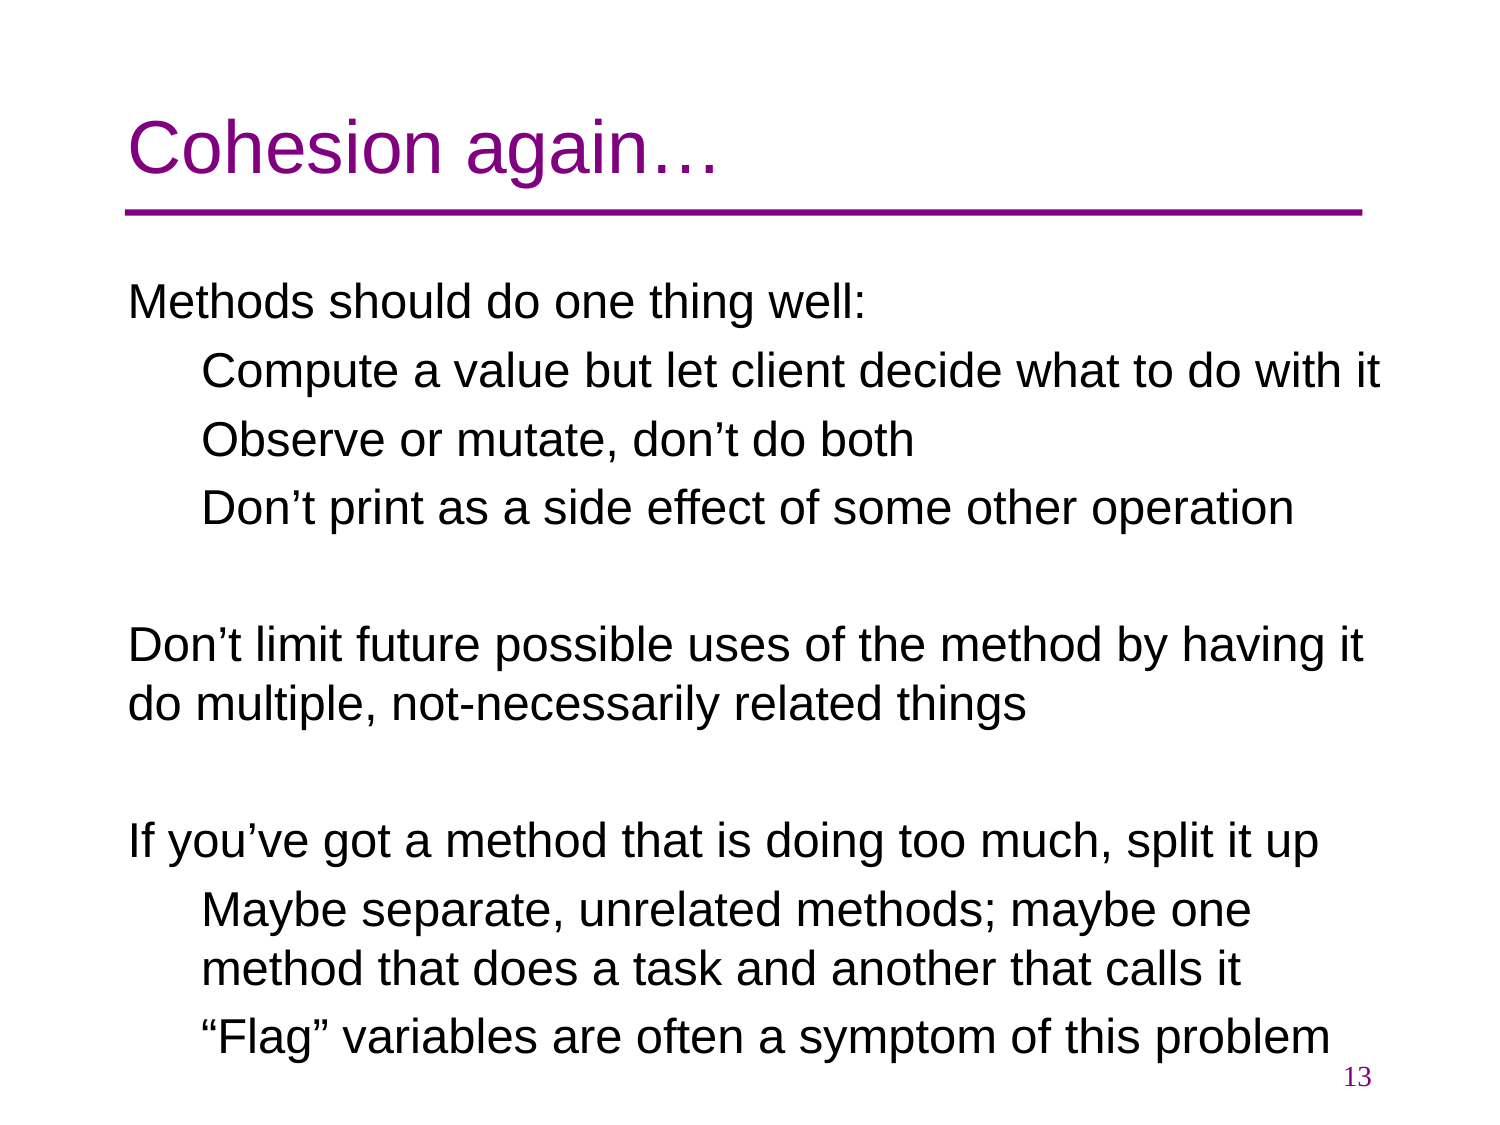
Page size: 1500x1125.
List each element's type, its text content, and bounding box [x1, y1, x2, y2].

title Cohesion again… [112, 50, 1388, 238]
slide_number 13 [1074, 1049, 1388, 1125]
list Methods should do one thing well: Compute a value but let client decide what to do with it Observe or mutate, don’t do both Don’t print as a side effect of some other operation Don’t limit future possible uses of the method by having it do multiple, not-necessarily related things If you’ve got a method that is doing too much, split it up Maybe separate, unrelated methods; maybe one method that does a task and another that calls it “Flag” variables are often a symptom of this problem [112, 262, 1425, 1075]
